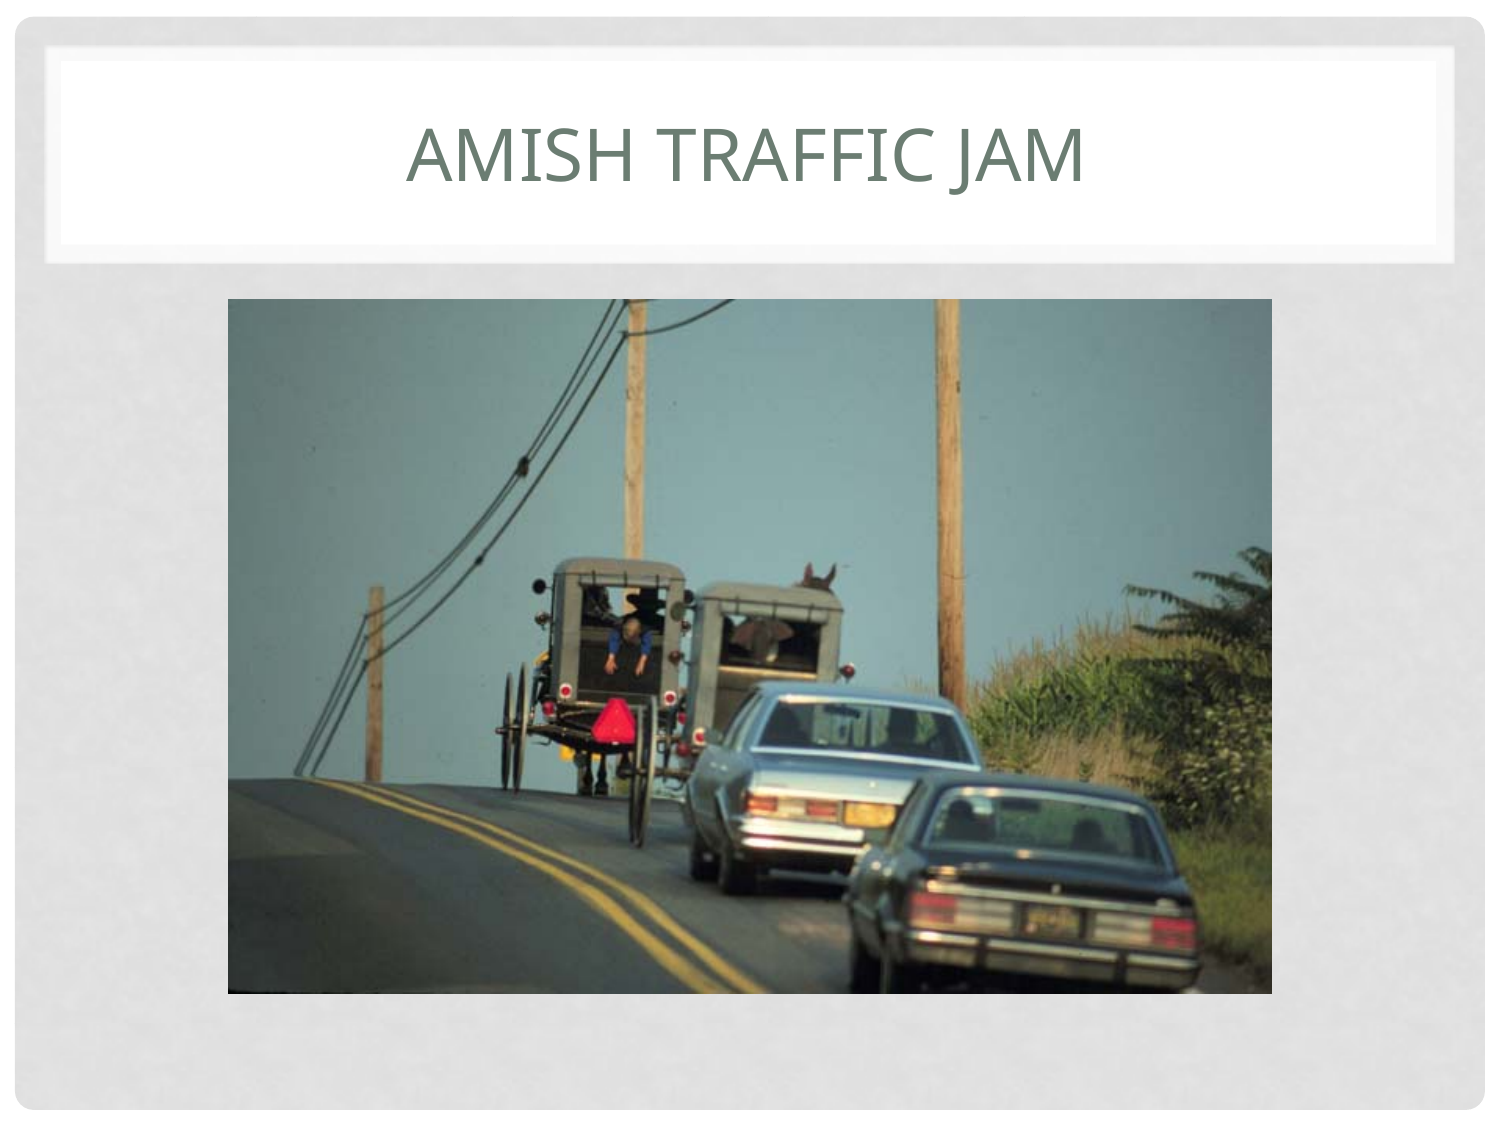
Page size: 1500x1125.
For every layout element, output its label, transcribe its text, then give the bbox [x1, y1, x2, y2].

title Amish Traffic Jam [69, 66, 1425, 238]
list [228, 299, 1272, 994]
